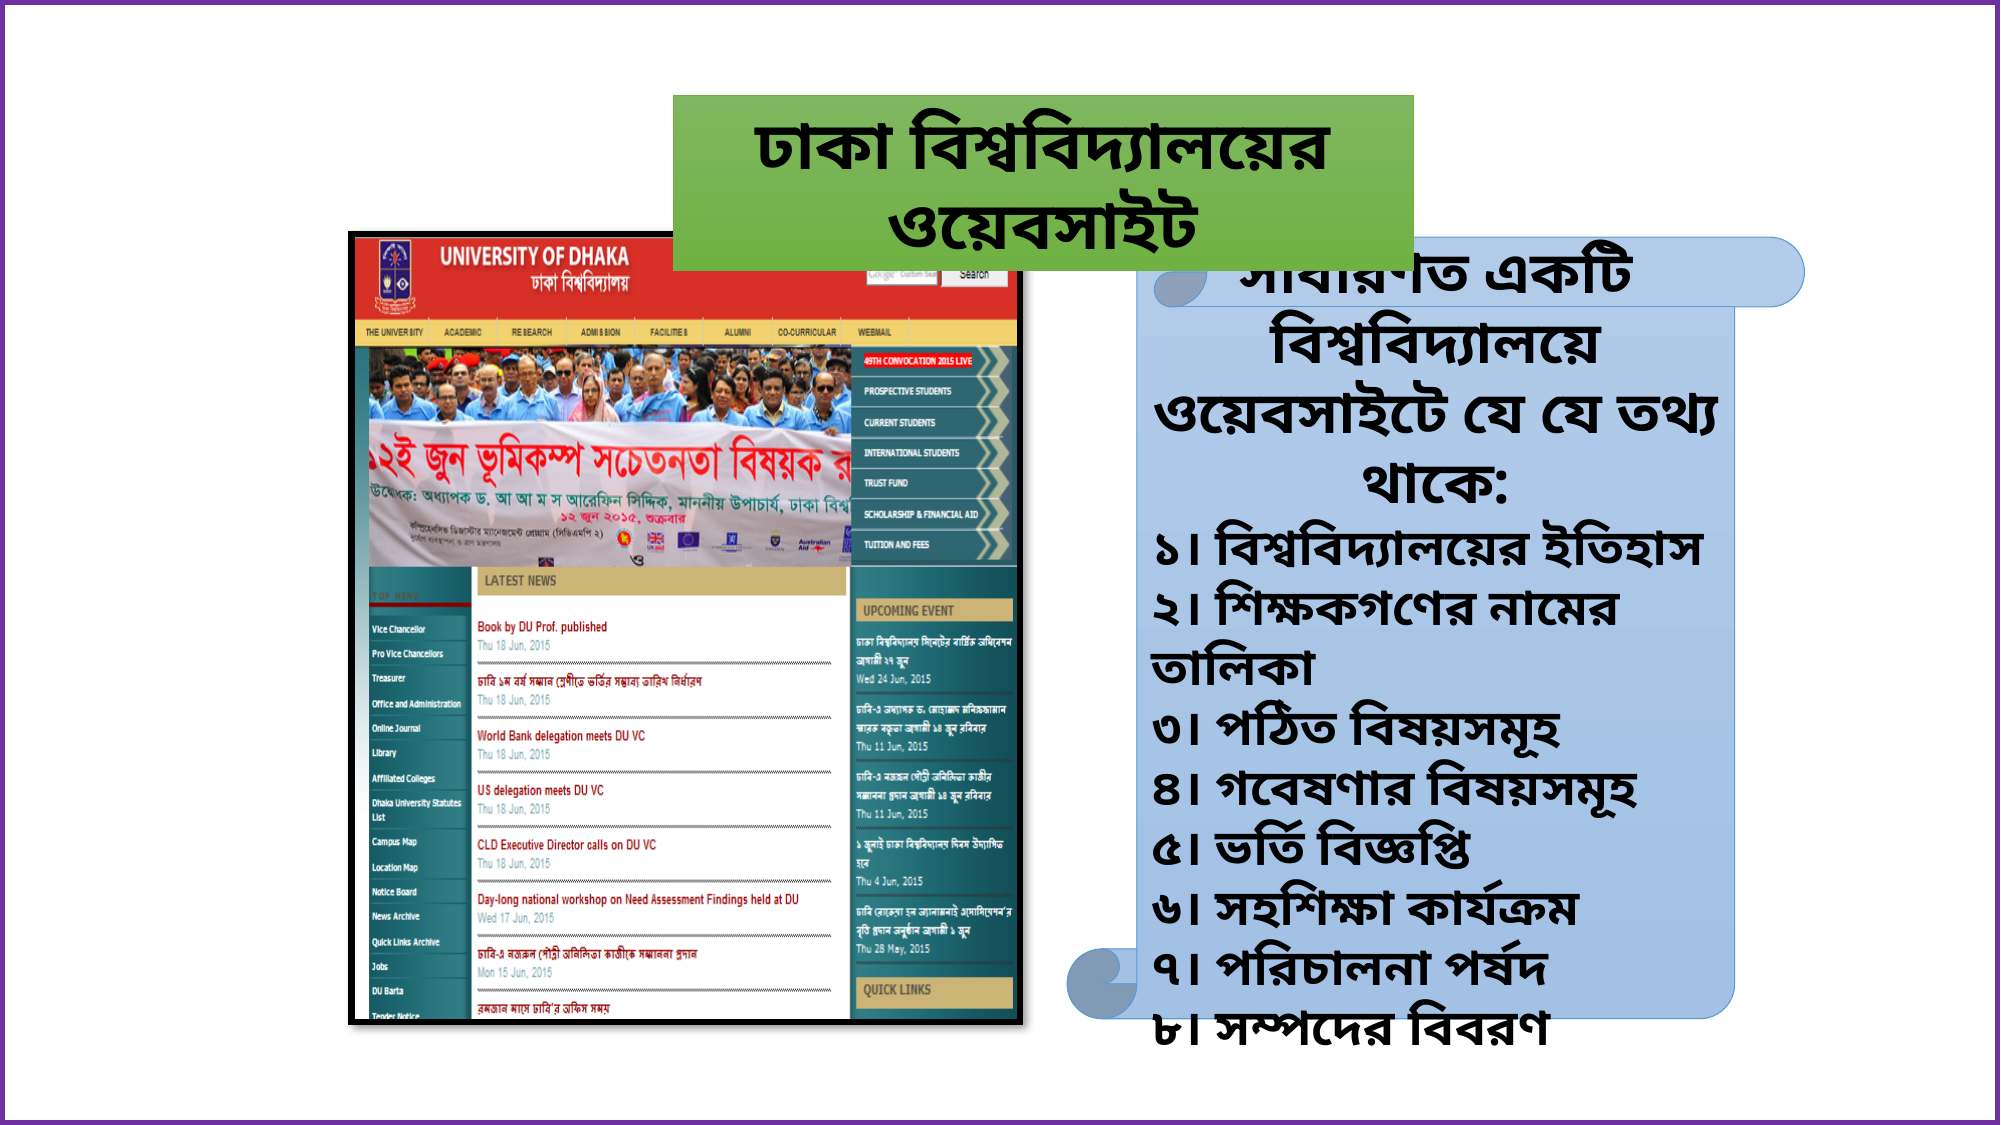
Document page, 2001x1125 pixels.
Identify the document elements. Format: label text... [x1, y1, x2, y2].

text_box [0, 0, 2000, 1125]
text_box ঢাকা বিশ্ববিদ্যালয়ের ওয়েবসাইট [673, 95, 1414, 271]
picture [354, 237, 1018, 1019]
text_box সাধারণত একটি বিশ্ববিদ্যালয়ে ওয়েবসাইটে যে যে তথ্য থাকে: ১। বিশ্ববিদ্যালয়ের ইতিহাস ২। শিক্ষকগণের নামের তালিকা ৩। পঠিত বিষয়সমূহ ৪। গবেষণার বিষয়সমূহ ৫। ভর্তি বিজ্ঞপ্তি ৬। সহশিক্ষা কার্যক্রম ৭। পরিচালনা পর্ষদ ৮। সম্পদের বিবরণ [1066, 236, 1806, 1020]
